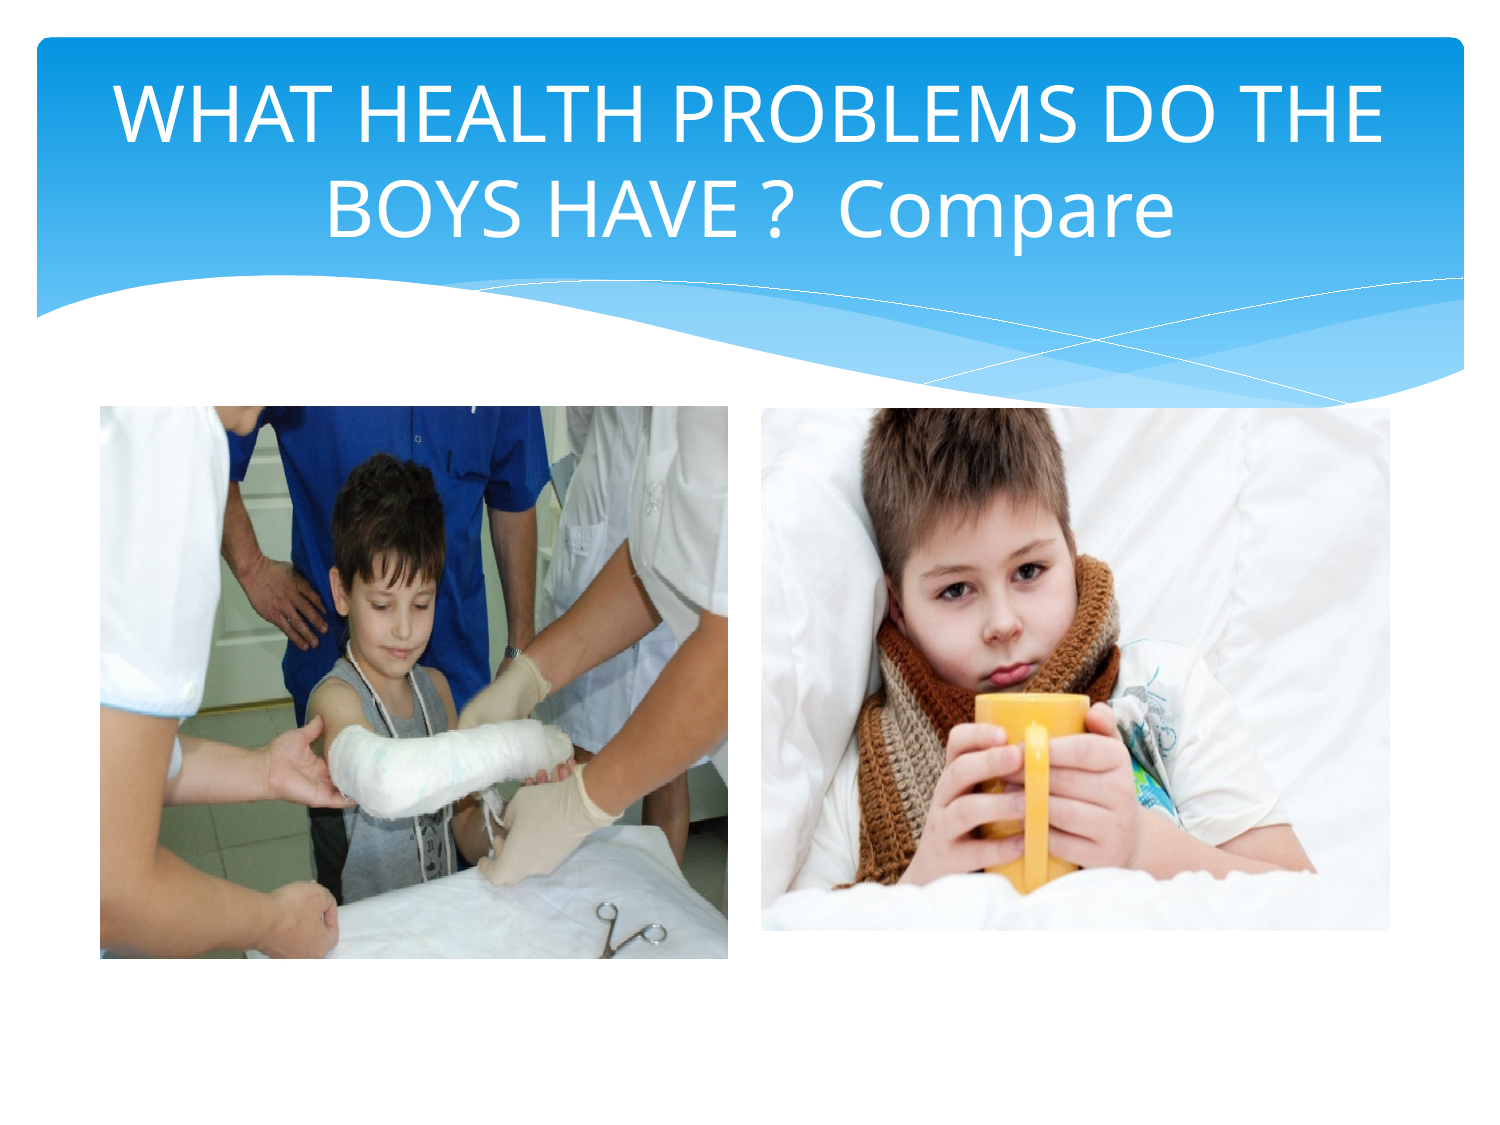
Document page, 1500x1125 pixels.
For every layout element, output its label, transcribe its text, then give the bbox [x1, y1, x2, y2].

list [100, 373, 728, 994]
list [761, 408, 1390, 931]
title WHAT HEALTH PROBLEMS DO THE BOYS HAVE ? Соmpare [75, 55, 1425, 261]
